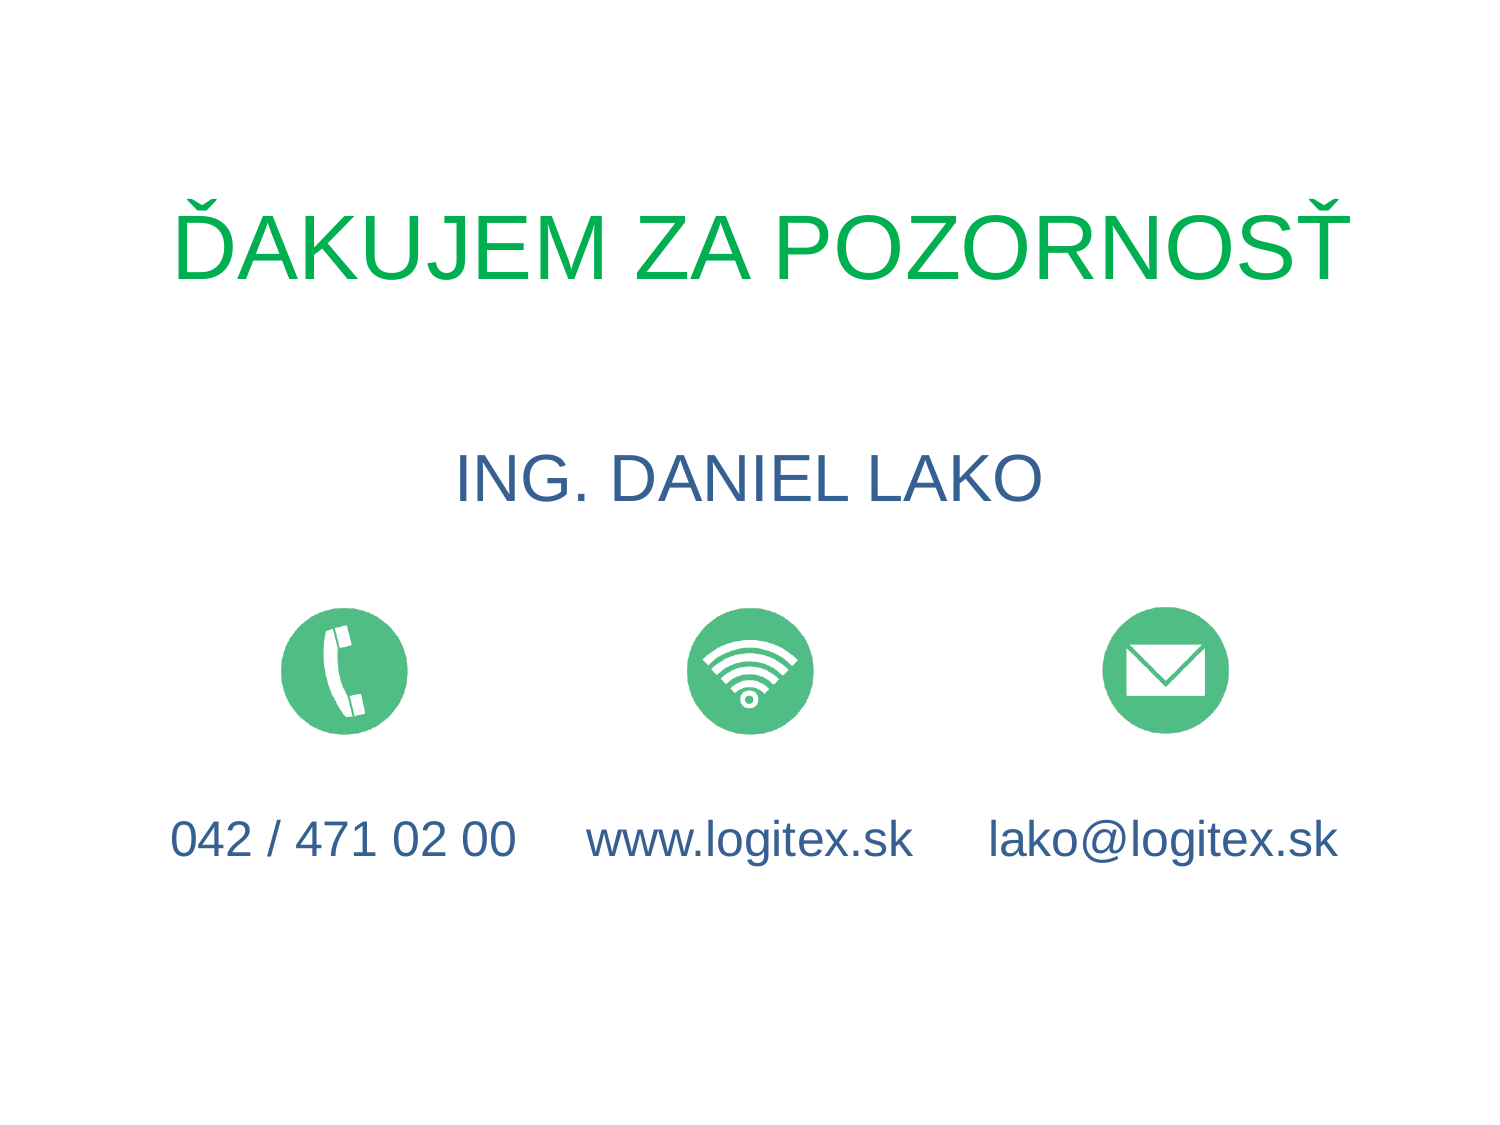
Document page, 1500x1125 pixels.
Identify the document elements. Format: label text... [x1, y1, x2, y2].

title ĎAKUJEM ZA POZORNOSŤ [0, 149, 1500, 337]
picture [676, 597, 824, 745]
picture [270, 597, 418, 745]
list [1092, 596, 1240, 744]
text_box ING. DANIEL LAKO [0, 426, 1500, 593]
text_box www.logitex.sk [0, 798, 1500, 870]
